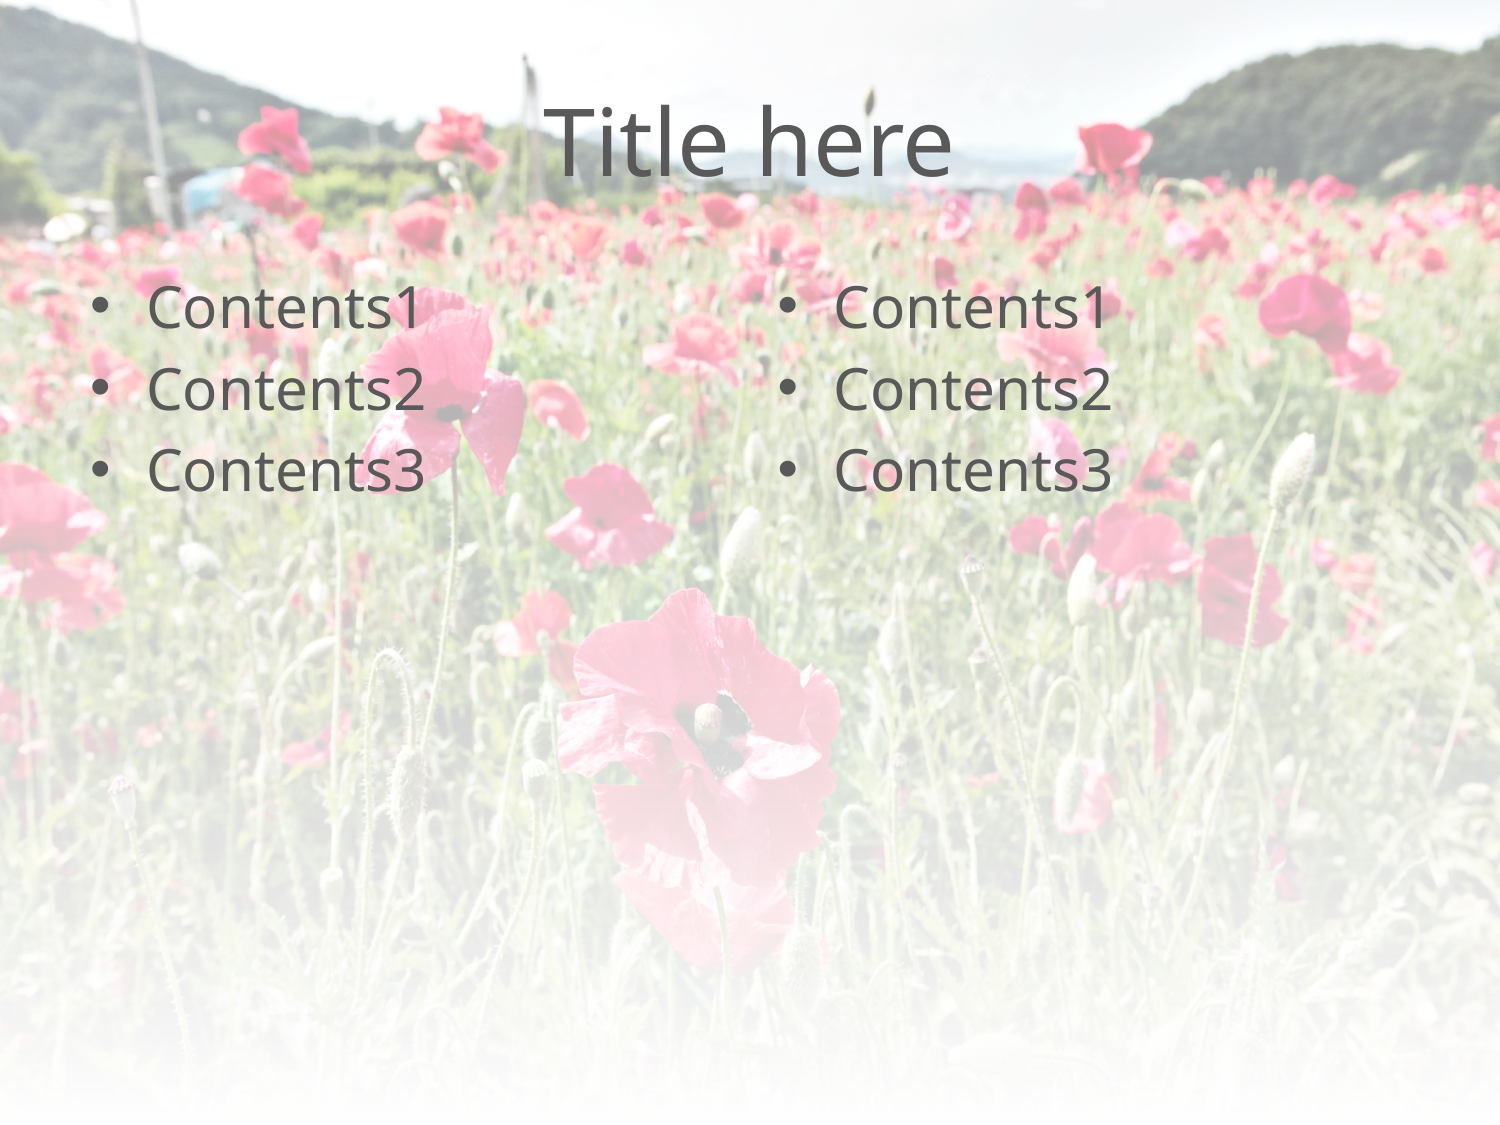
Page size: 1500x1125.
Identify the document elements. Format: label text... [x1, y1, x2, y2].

list Contents1 Contents2 Contents3 [75, 262, 738, 1005]
list Contents1 Contents2 Contents3 [762, 262, 1425, 1005]
title Title here [75, 45, 1425, 233]
text_box [0, 0, 1500, 1125]
